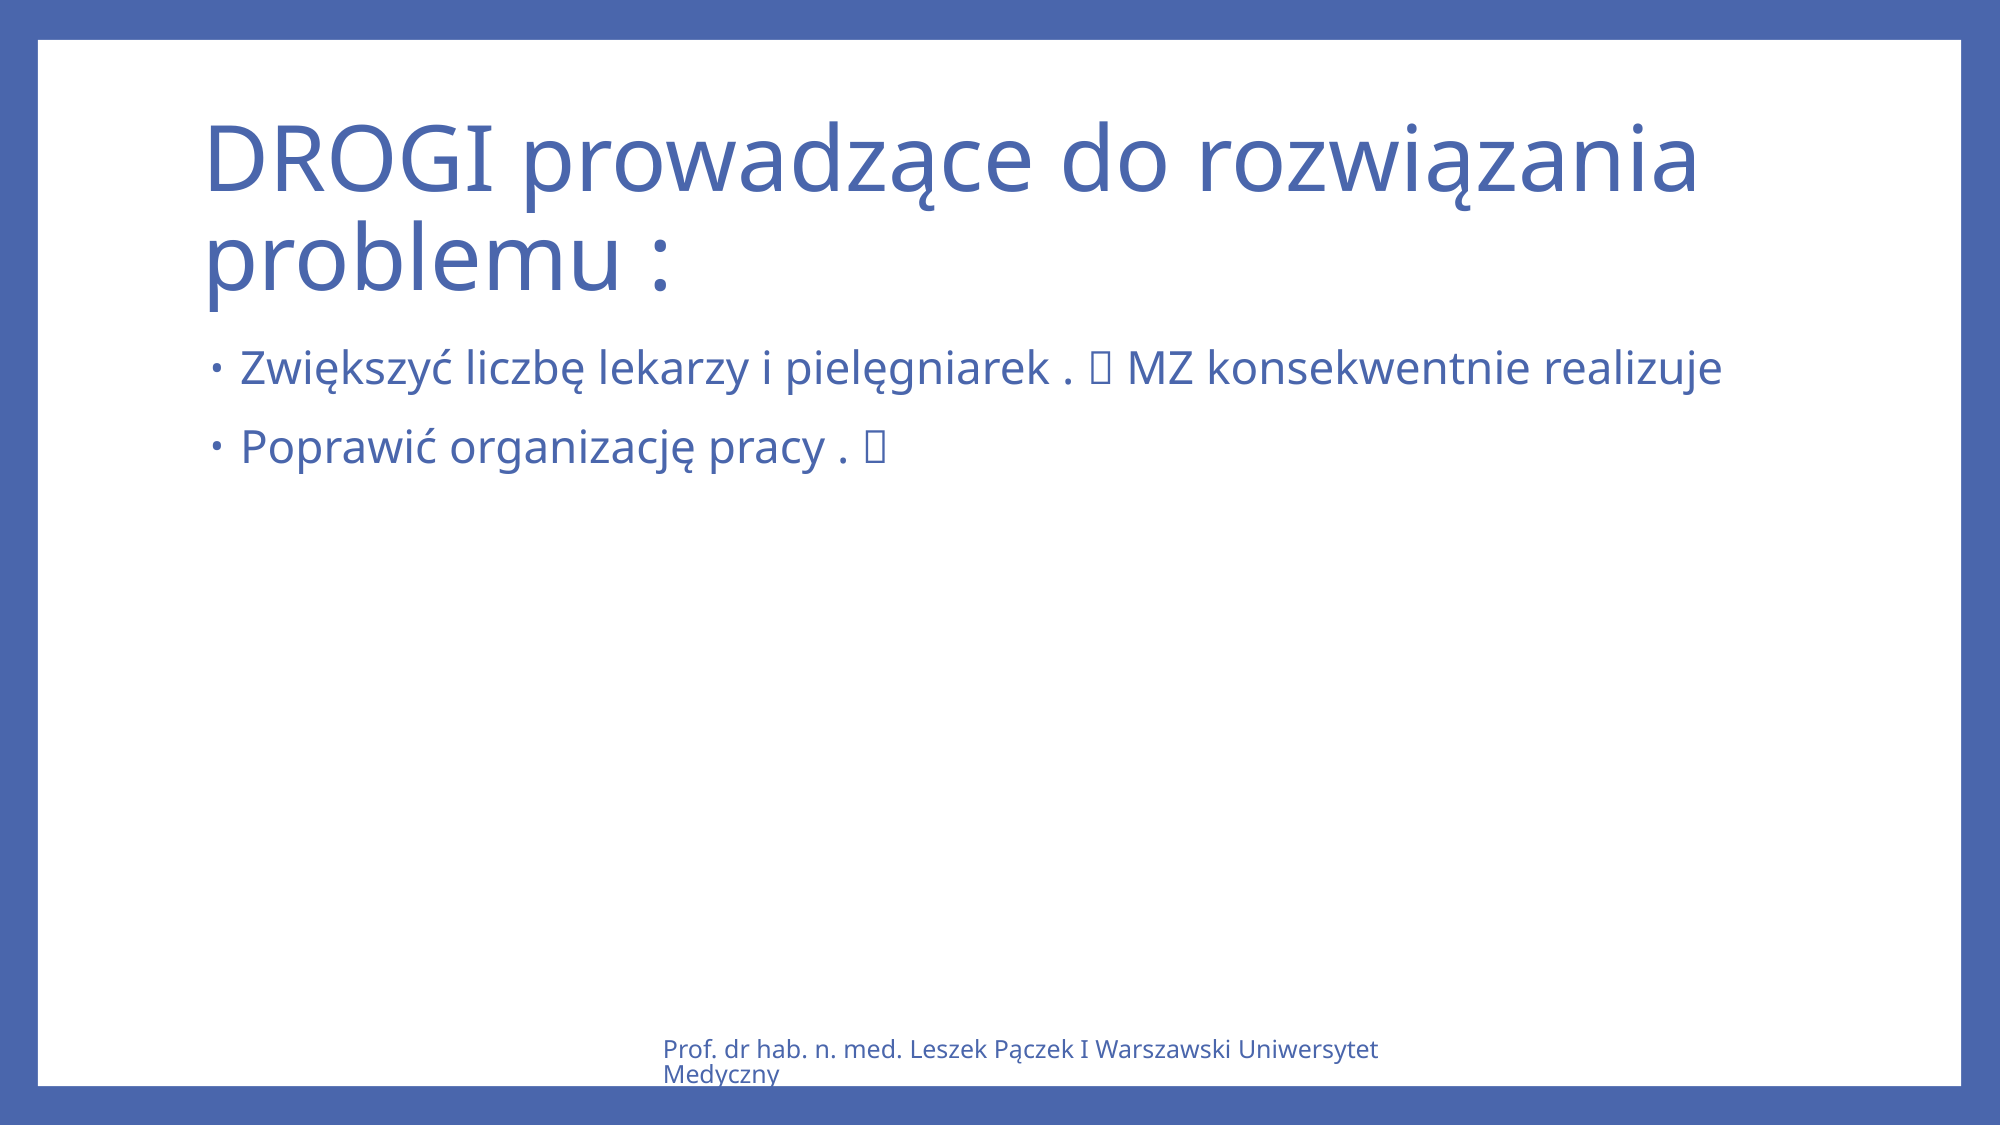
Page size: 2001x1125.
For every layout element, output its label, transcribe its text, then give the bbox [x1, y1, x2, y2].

list Zwiększyć liczbę lekarzy i pielęgniarek .  MZ konsekwentnie realizuje Poprawić organizację pracy .  [187, 337, 1808, 1000]
footer Prof. dr hab. n. med. Leszek Pączek I Warszawski Uniwersytet Medyczny [647, 1020, 1422, 1081]
title DROGI prowadzące do rozwiązania problemu : [187, 99, 1808, 323]
